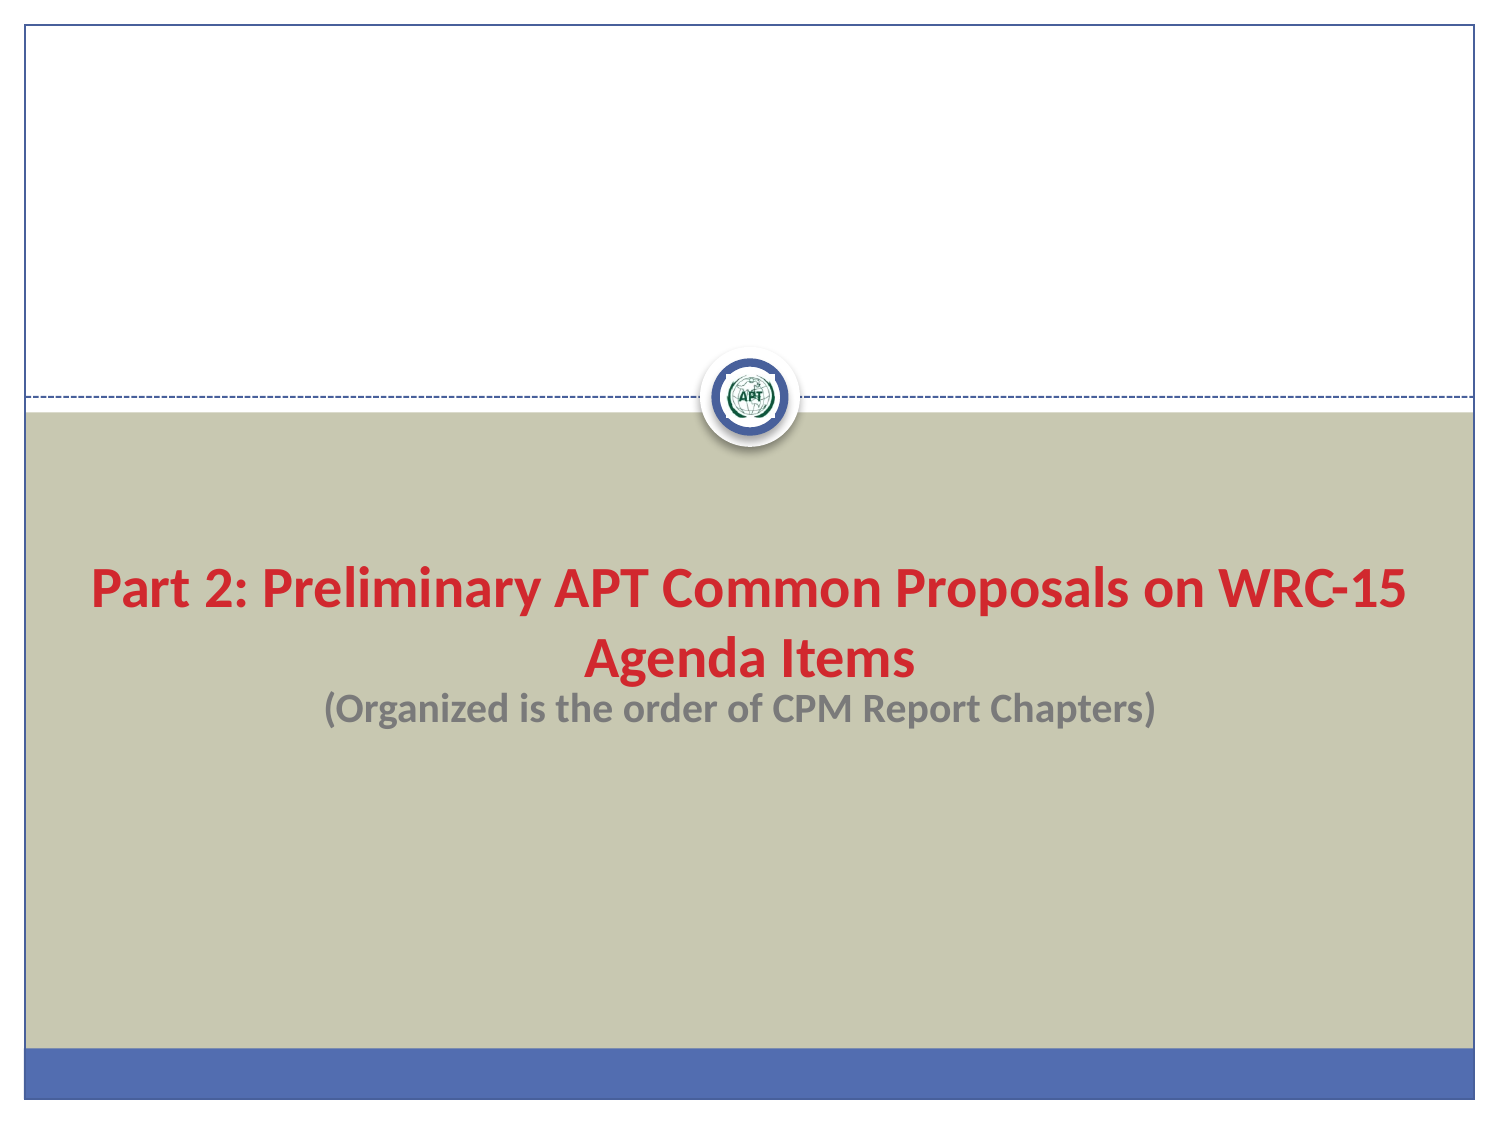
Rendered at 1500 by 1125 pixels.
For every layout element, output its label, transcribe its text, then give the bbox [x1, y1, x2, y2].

picture [726, 374, 775, 418]
text_box Part 2: Preliminary APT Common Proposals on WRC-15 Agenda Items [29, 542, 1471, 697]
title (Organized is the order of CPM Report Chapters) [112, 697, 1388, 748]
